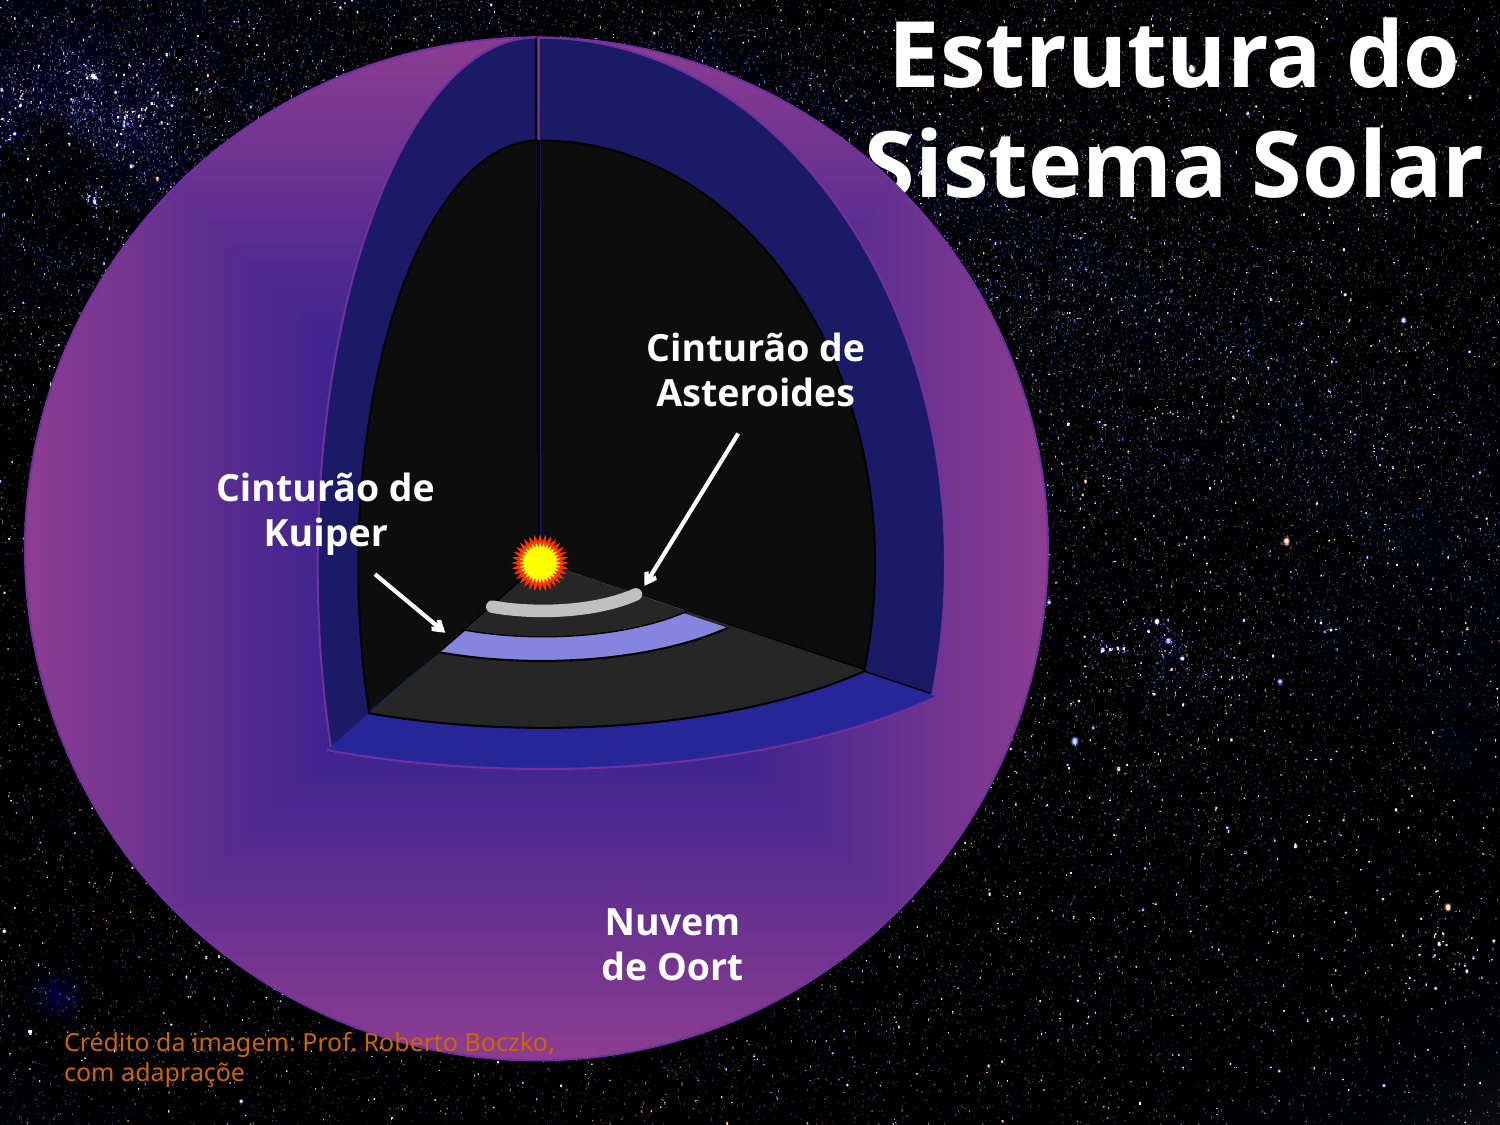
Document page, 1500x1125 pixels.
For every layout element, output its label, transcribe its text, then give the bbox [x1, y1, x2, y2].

text_box [317, 562, 326, 711]
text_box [370, 140, 864, 717]
text_box [935, 446, 946, 681]
text_box [400, 761, 687, 770]
picture [0, 0, 1500, 1125]
text_box [24, 82, 1048, 1059]
text_box Crédito da imagem: Prof. Roberto Boczko, com adapraçõe [49, 1019, 578, 1095]
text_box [331, 37, 931, 752]
text_box Cinturão de Kuiper [164, 456, 326, 562]
title Estrutura do Sistema Solar [849, 0, 1500, 213]
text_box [614, 462, 768, 557]
text_box [322, 420, 326, 456]
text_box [374, 573, 446, 633]
text_box Nuvem de Oort [562, 890, 783, 996]
